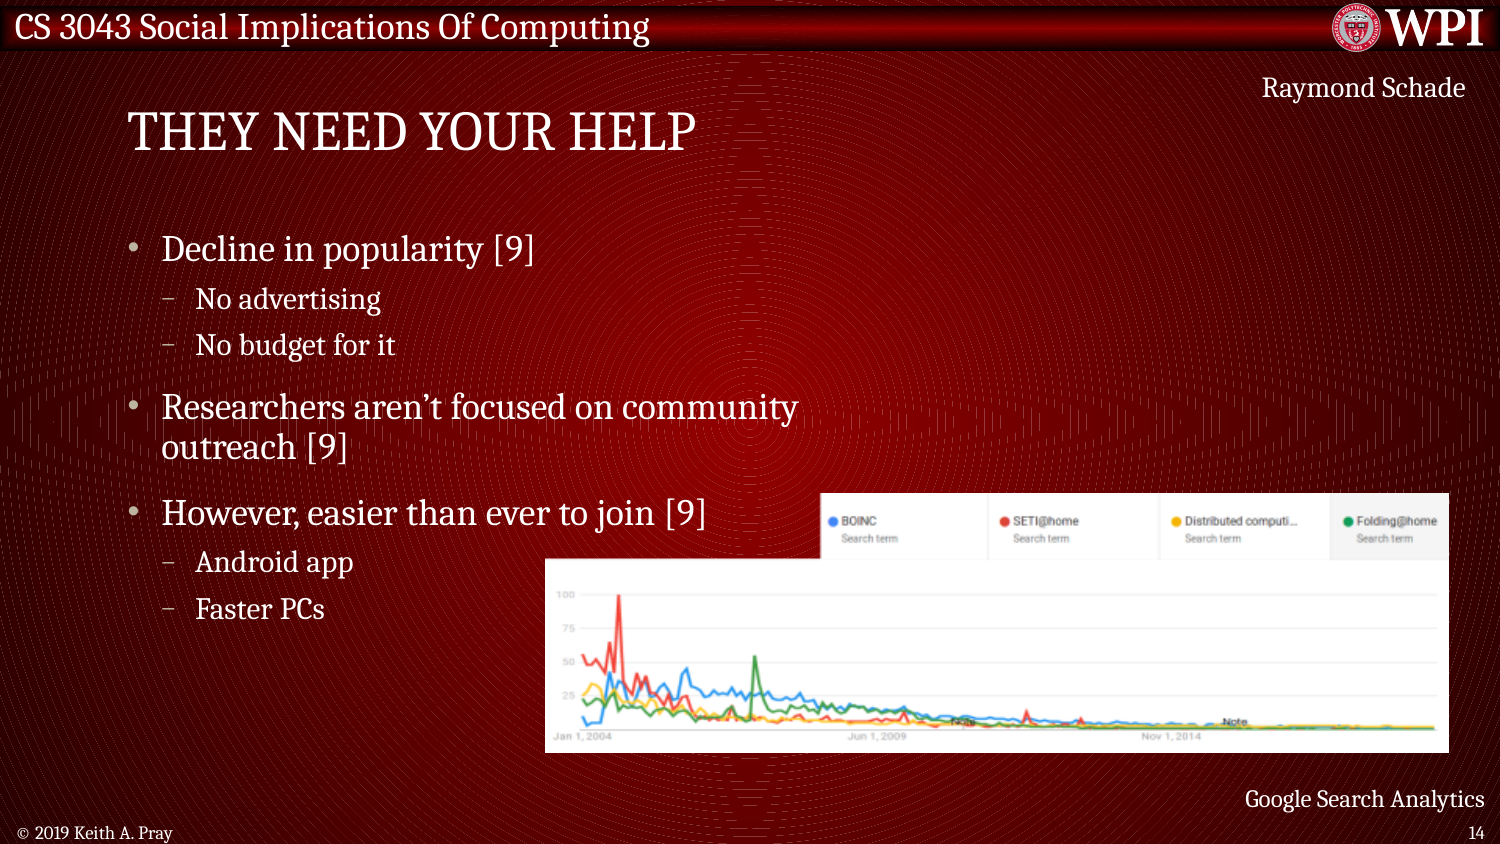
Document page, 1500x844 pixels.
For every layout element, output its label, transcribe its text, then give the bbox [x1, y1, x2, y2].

slide_number 14 [1397, 821, 1500, 844]
text_box Raymond Schade [1123, 61, 1481, 111]
picture [545, 492, 1450, 753]
footer © 2019 Keith A. Pray [0, 821, 913, 844]
picture [1332, 3, 1483, 52]
text_box Google Search Analytics [0, 775, 1500, 821]
title They need your help [112, 59, 1388, 210]
list Decline in popularity [9] No advertising No budget for it Researchers aren’t focused on community outreach [9] However, easier than ever to join [9] Android app Faster PCs [112, 221, 829, 772]
